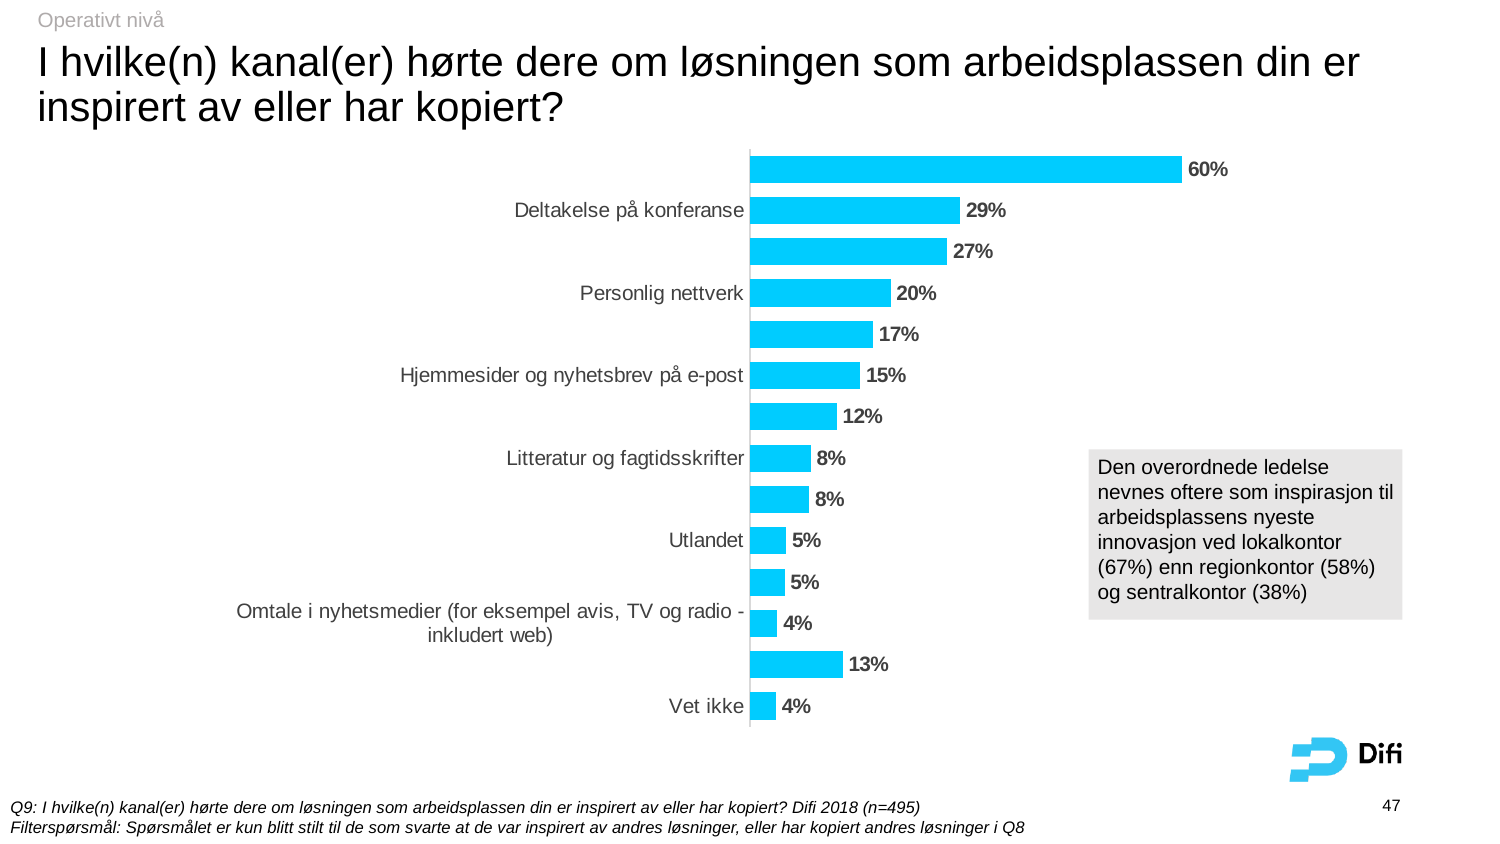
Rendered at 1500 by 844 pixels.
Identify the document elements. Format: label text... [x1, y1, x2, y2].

text_box Den overordnede ledelse nevnes oftere som inspirasjon til arbeidsplassens nyeste innovasjon ved lokalkontor (67%) enn regionkontor (58%) og sentralkontor (38%) [1254, 453, 1398, 604]
slide_number 47 [1363, 793, 1402, 816]
text_box Operativt nivå [22, 0, 208, 39]
picture [1289, 737, 1402, 782]
chart [198, 111, 1254, 735]
text_box [1254, 448, 1403, 621]
title I hvilke(n) kanal(er) hørte dere om løsningen som arbeidsplassen din er inspirert av eller har kopiert? [37, 37, 1489, 131]
text_box Q9: I hvilke(n) kanal(er) hørte dere om løsningen som arbeidsplassen din er inspirert av eller har kopiert? Difi 2018 (n=495) Filterspørsmål: Spørsmålet er kun blitt stilt til de som svarte at de var inspirert av andres løsninger, eller har kopiert andres løsninger i Q8 [9, 796, 1027, 837]
